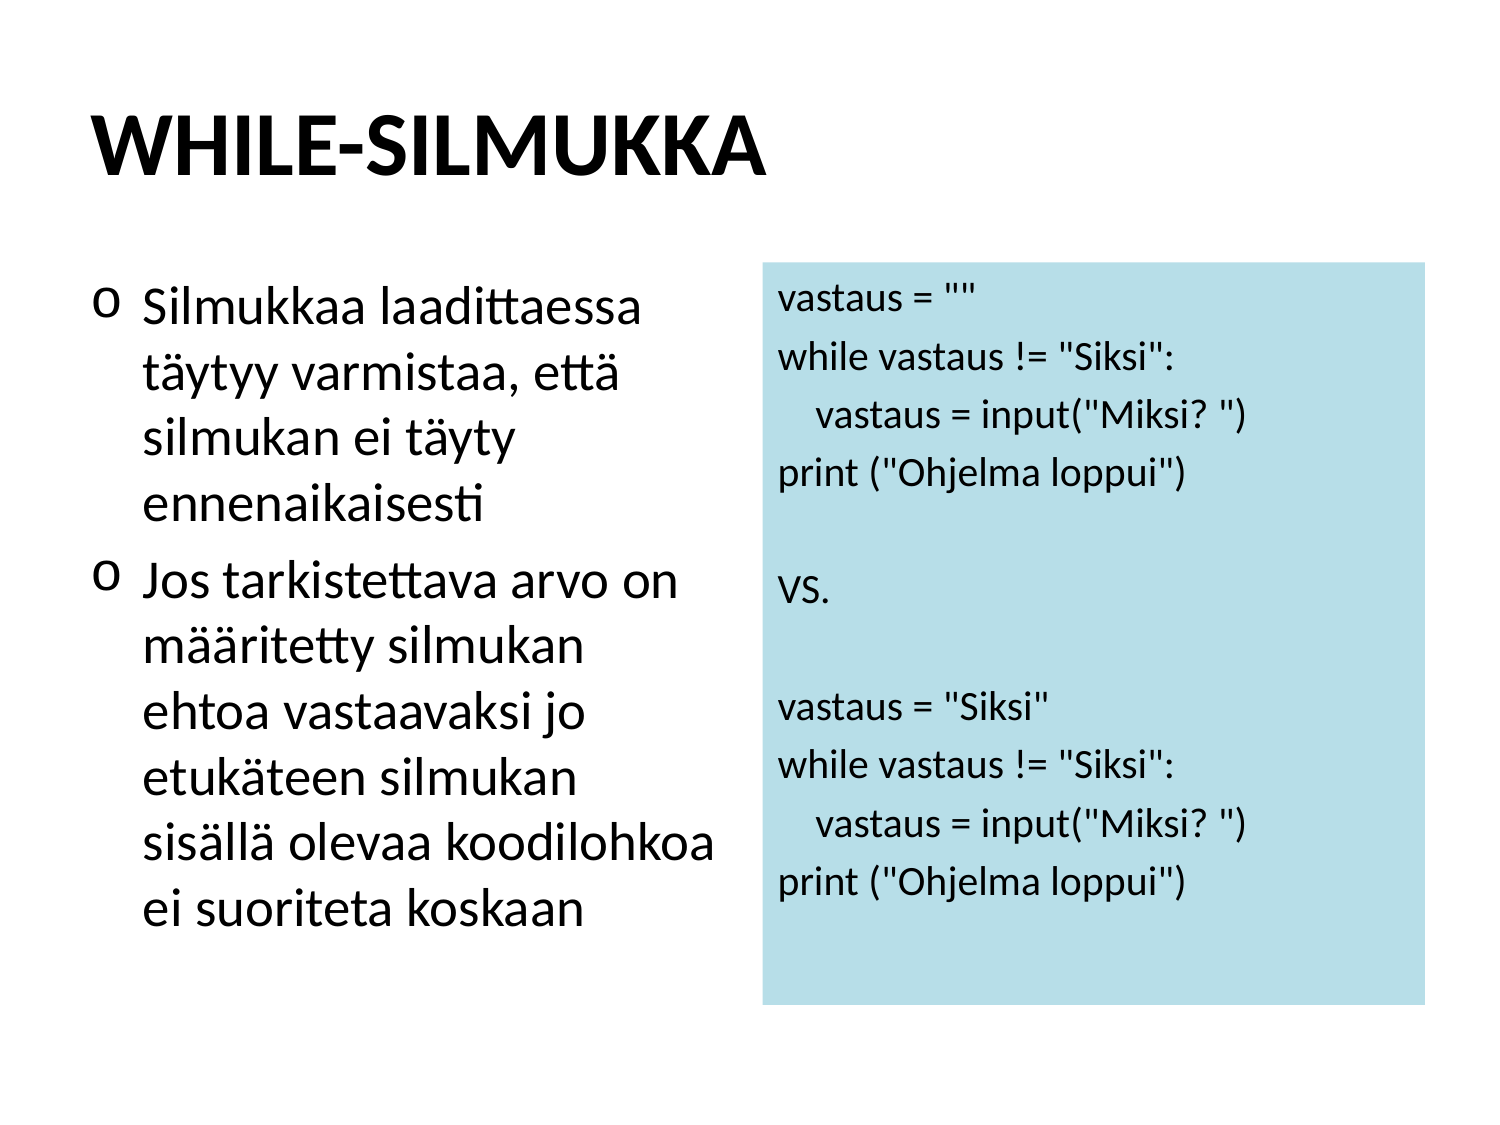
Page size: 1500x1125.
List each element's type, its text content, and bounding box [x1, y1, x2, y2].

list vastaus = "" while vastaus != "Siksi": vastaus = input("Miksi? ") print ("Ohjelma loppui") VS. vastaus = "Siksi" while vastaus != "Siksi": vastaus = input("Miksi? ") print ("Ohjelma loppui") [762, 262, 1425, 1005]
list Silmukkaa laadittaessa täytyy varmistaa, että silmukan ei täyty ennenaikaisesti Jos tarkistettava arvo on määritetty silmukan ehtoa vastaavaksi jo etukäteen silmukan sisällä olevaa koodilohkoa ei suoriteta koskaan [75, 262, 738, 1005]
title WHILE-SILMUKKA [75, 45, 1425, 233]
